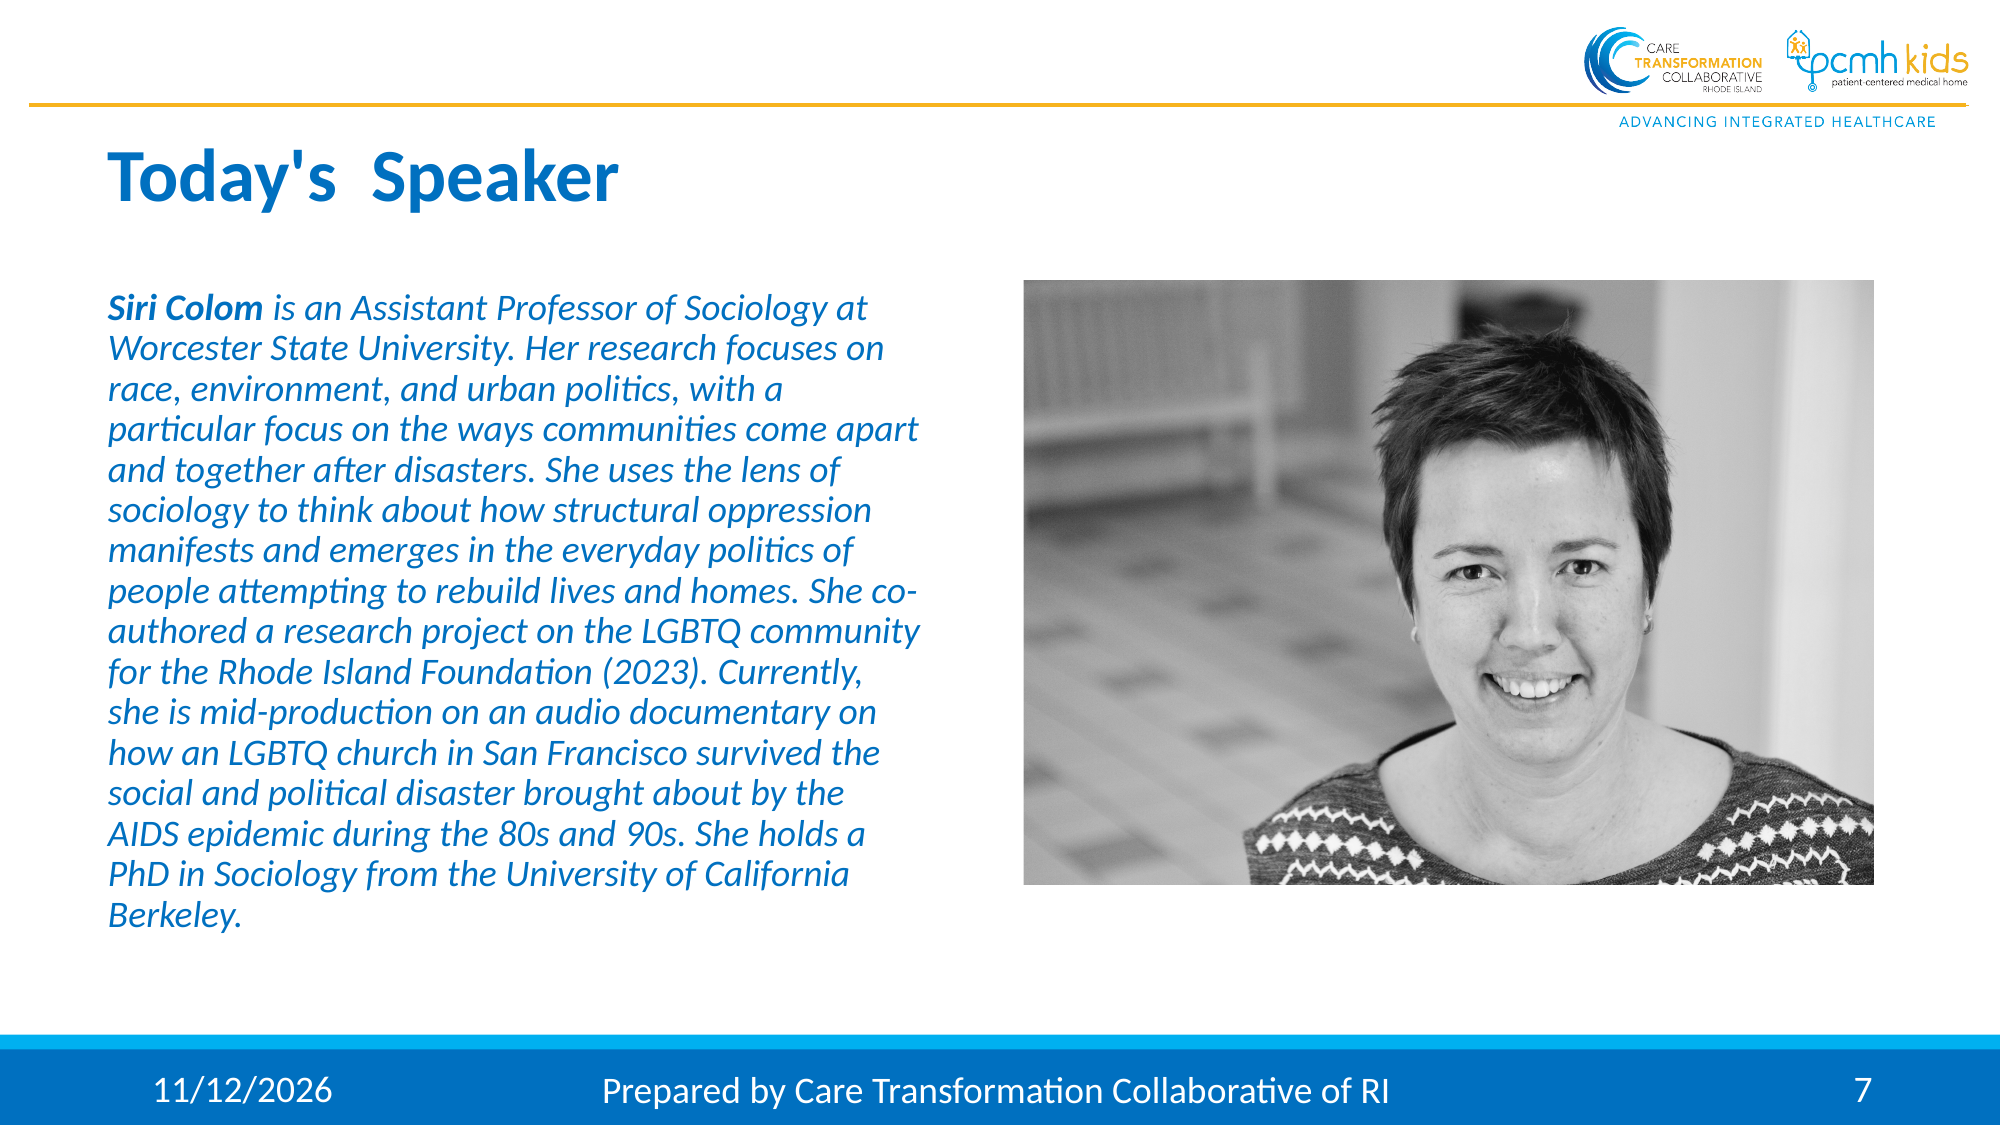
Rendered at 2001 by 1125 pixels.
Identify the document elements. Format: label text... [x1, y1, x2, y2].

text_box Today's Speaker [92, 119, 948, 225]
picture [1576, 21, 1977, 133]
picture [1023, 280, 1874, 885]
list Siri Colom is an Assistant Professor of Sociology at Worcester State University. Her research focuses on race, environment, and urban politics, with a particular focus on the ways communities come apart and together after disasters. She uses the lens of sociology to think about how structural oppression manifests and emerges in the everyday politics of people attempting to rebuild lives and homes. She co-authored a research project on the LGBTQ community for the Rhode Island Foundation (2023). Currently, she is mid-production on an audio documentary on how an LGBTQ church in San Francisco survived the social and political disaster brought about by the AIDS epidemic during the 80s and 90s. She holds a PhD in Sociology from the University of California Berkeley. [93, 280, 940, 885]
